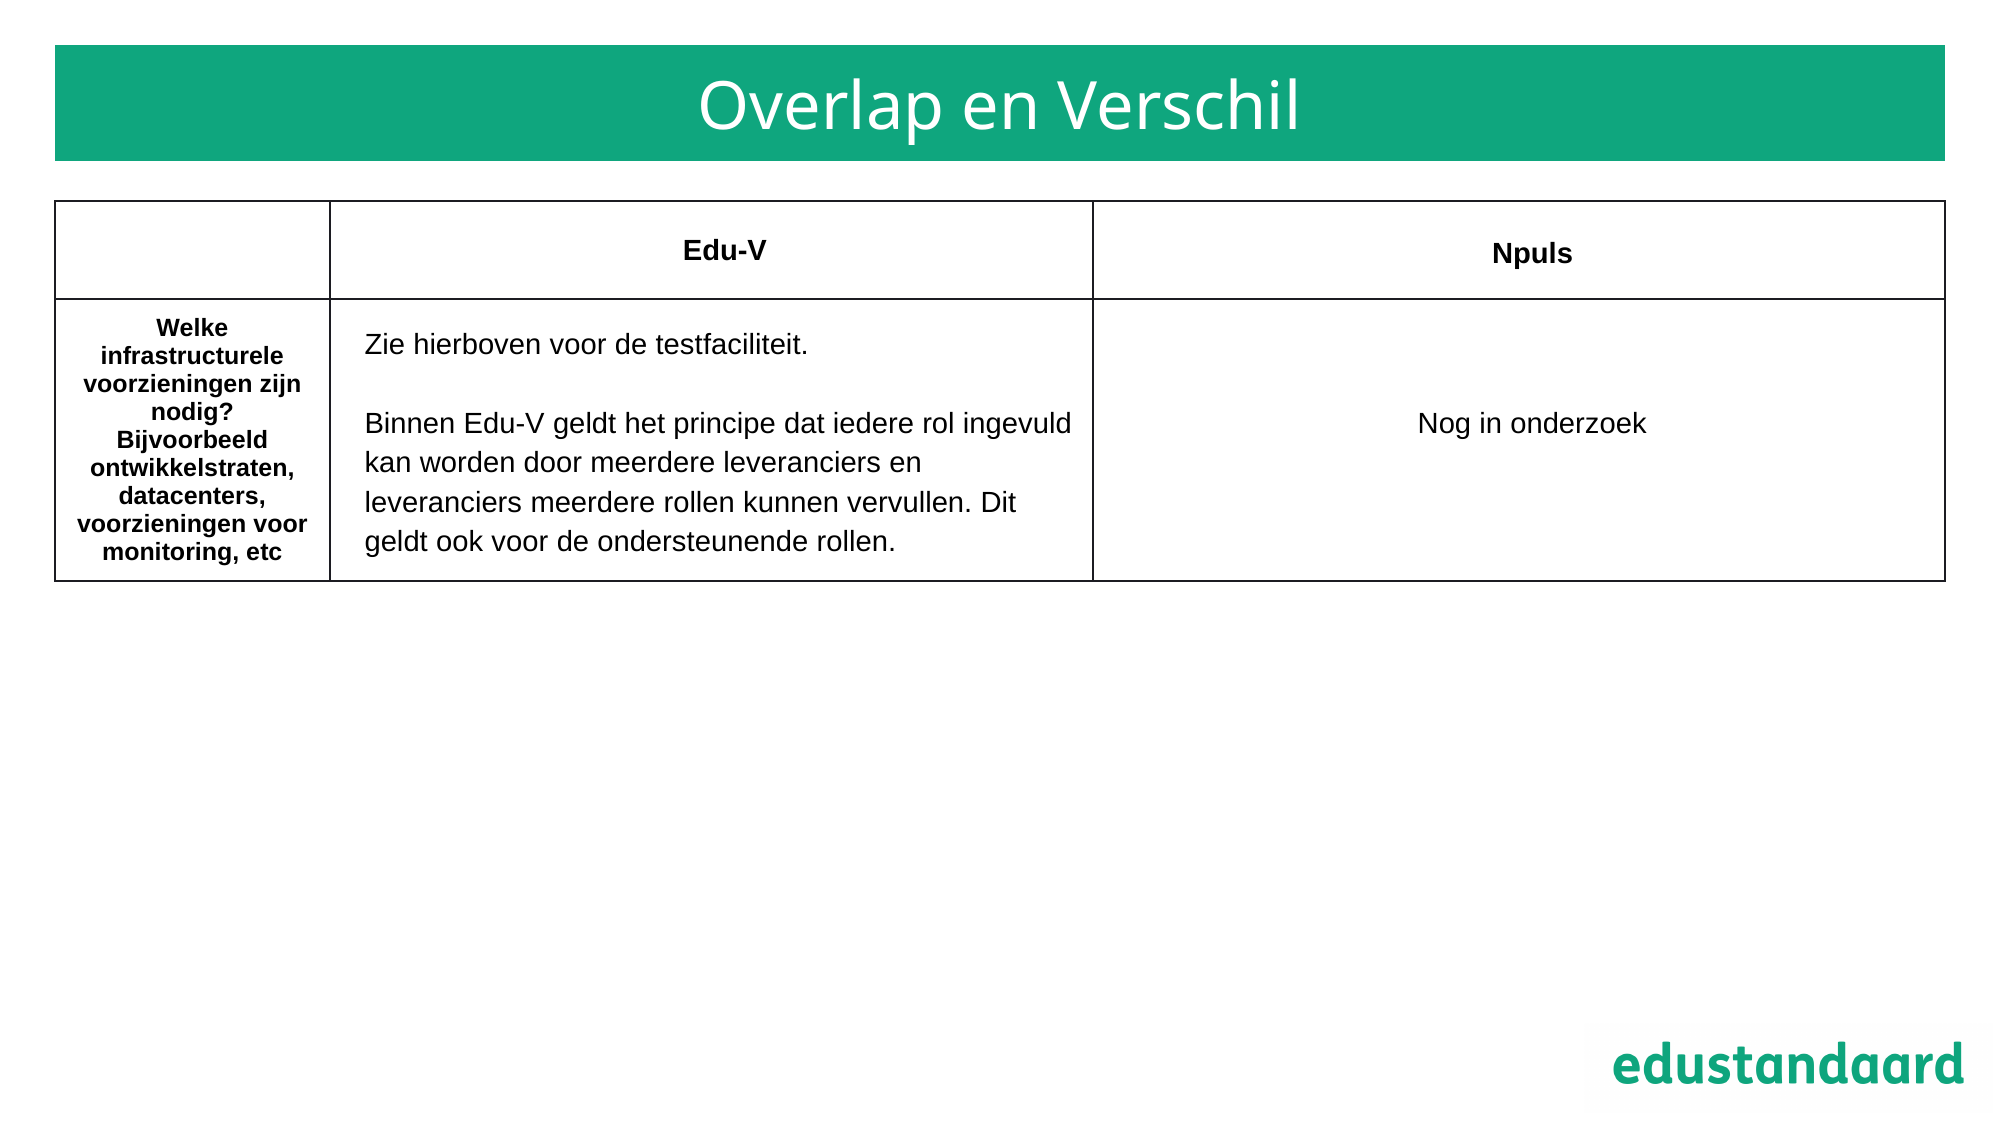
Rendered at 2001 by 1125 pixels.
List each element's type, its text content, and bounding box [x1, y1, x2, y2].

picture [1584, 1023, 1993, 1113]
title Overlap en Verschil [55, 45, 1945, 161]
table_header Npuls [1094, 202, 1944, 298]
table_header Edu-V [331, 202, 1092, 298]
table_cell Welke infrastructurele voorzieningen zijn nodig? Bijvoorbeeld ontwikkelstraten, datacenters, voorzieningen voor monitoring, etc [56, 300, 329, 580]
table_header [56, 202, 329, 298]
table_cell Nog in onderzoek [1094, 300, 1944, 580]
table_cell Zie hierboven voor de testfaciliteit. Binnen Edu-V geldt het principe dat iedere rol ingevuld kan worden door meerdere leveranciers en leveranciers meerdere rollen kunnen vervullen. Dit geldt ook voor de ondersteunende rollen. [331, 300, 1092, 580]
